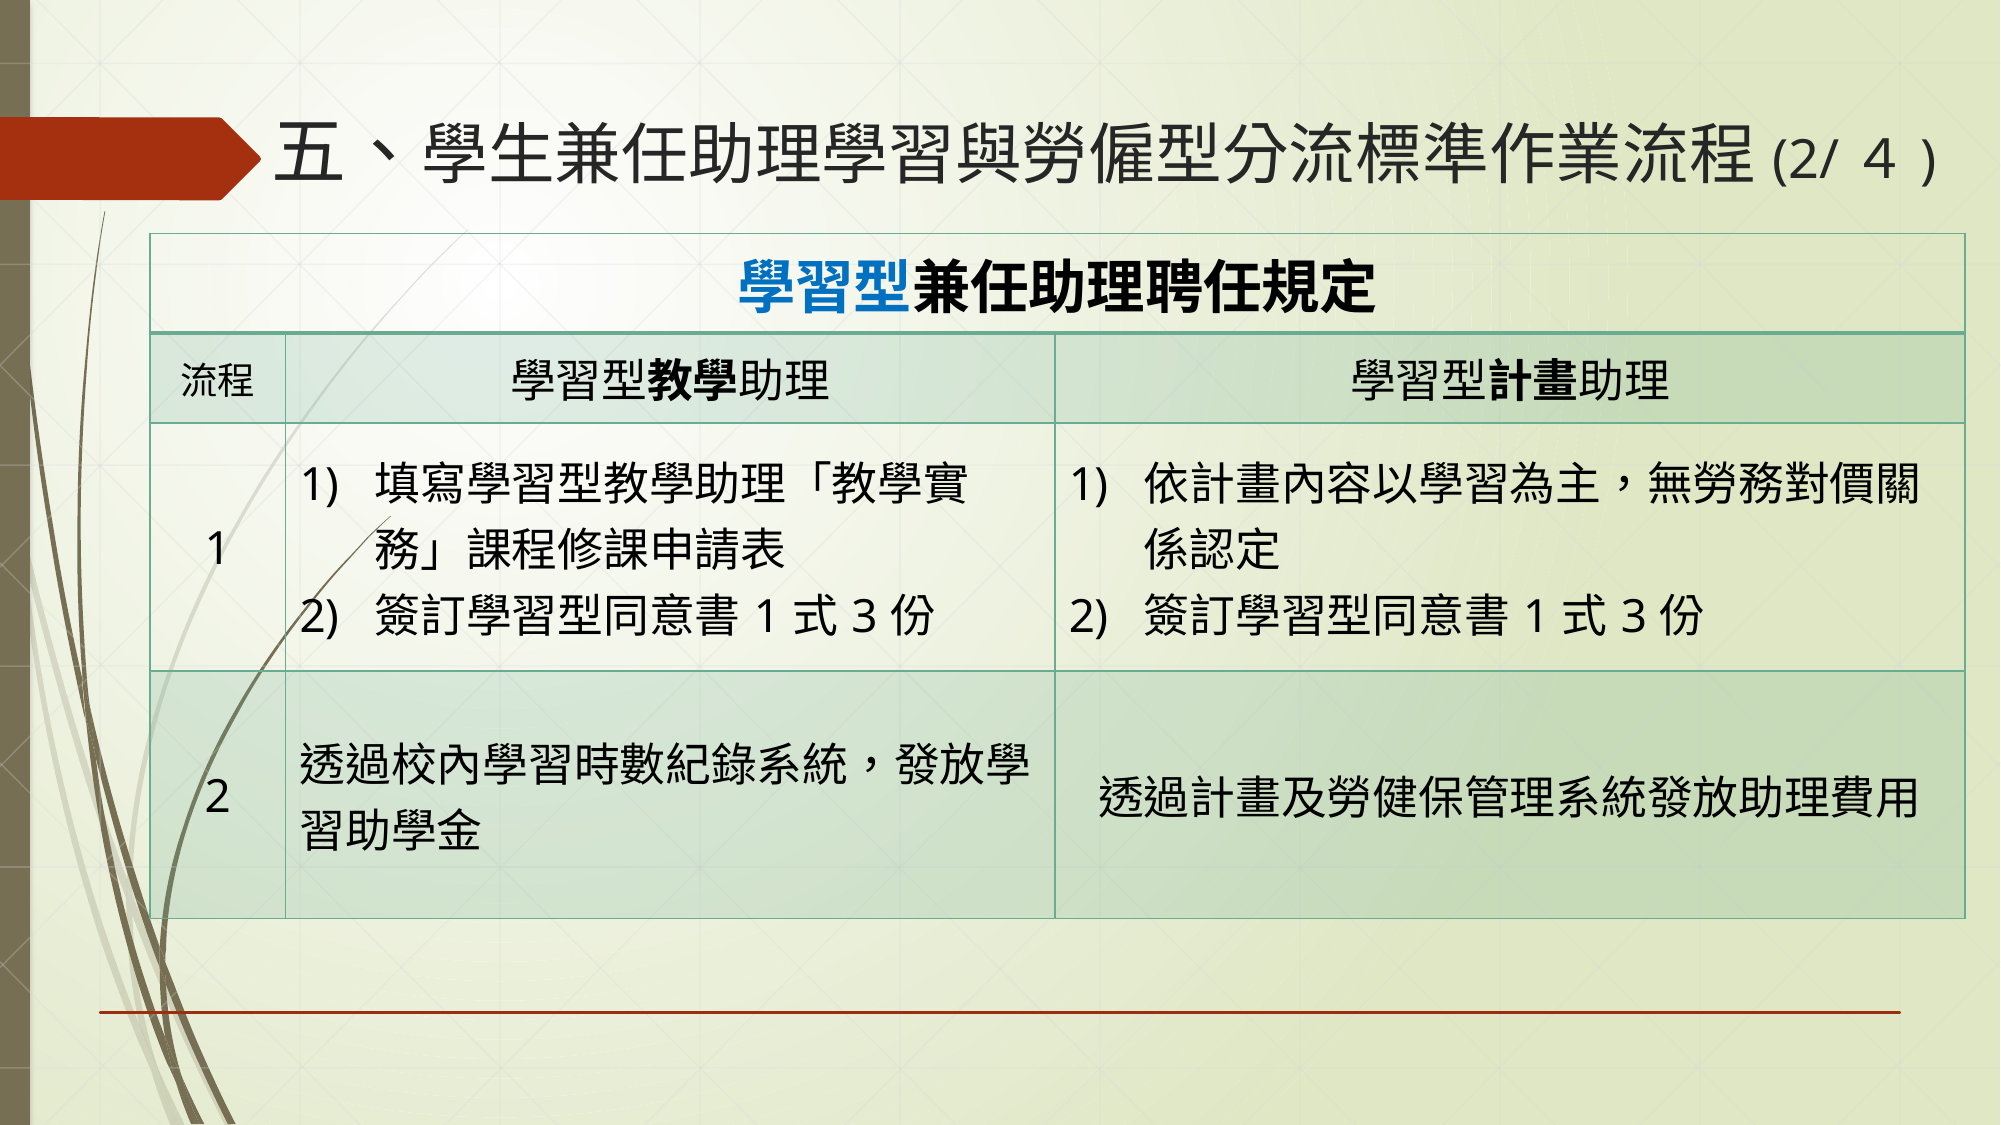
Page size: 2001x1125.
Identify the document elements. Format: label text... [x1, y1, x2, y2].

table_cell 透過校內學習時數紀錄系統，發放學 習助學金 [286, 672, 1054, 918]
title 五、學生兼任助理學習與勞僱型分流標準作業流程(2/４) [256, 96, 2000, 200]
table_cell 填寫學習型教學助理「教學實務」課程修課申請表 簽訂學習型同意書1式3份 [286, 424, 1054, 670]
table_cell 1 [151, 424, 285, 670]
table_cell 流程 [151, 335, 285, 422]
table_header 學習型兼任助理聘任規定 [151, 234, 1964, 331]
table_cell 依計畫內容以學習為主，無勞務對價關係認定 簽訂學習型同意書1式3份 [1056, 424, 1964, 670]
table_cell 透過計畫及勞健保管理系統發放助理費用 [1056, 672, 1964, 918]
table_cell 2 [151, 672, 285, 918]
table_cell 學習型教學助理 [286, 335, 1054, 422]
table_cell 學習型計畫助理 [1056, 335, 1964, 422]
